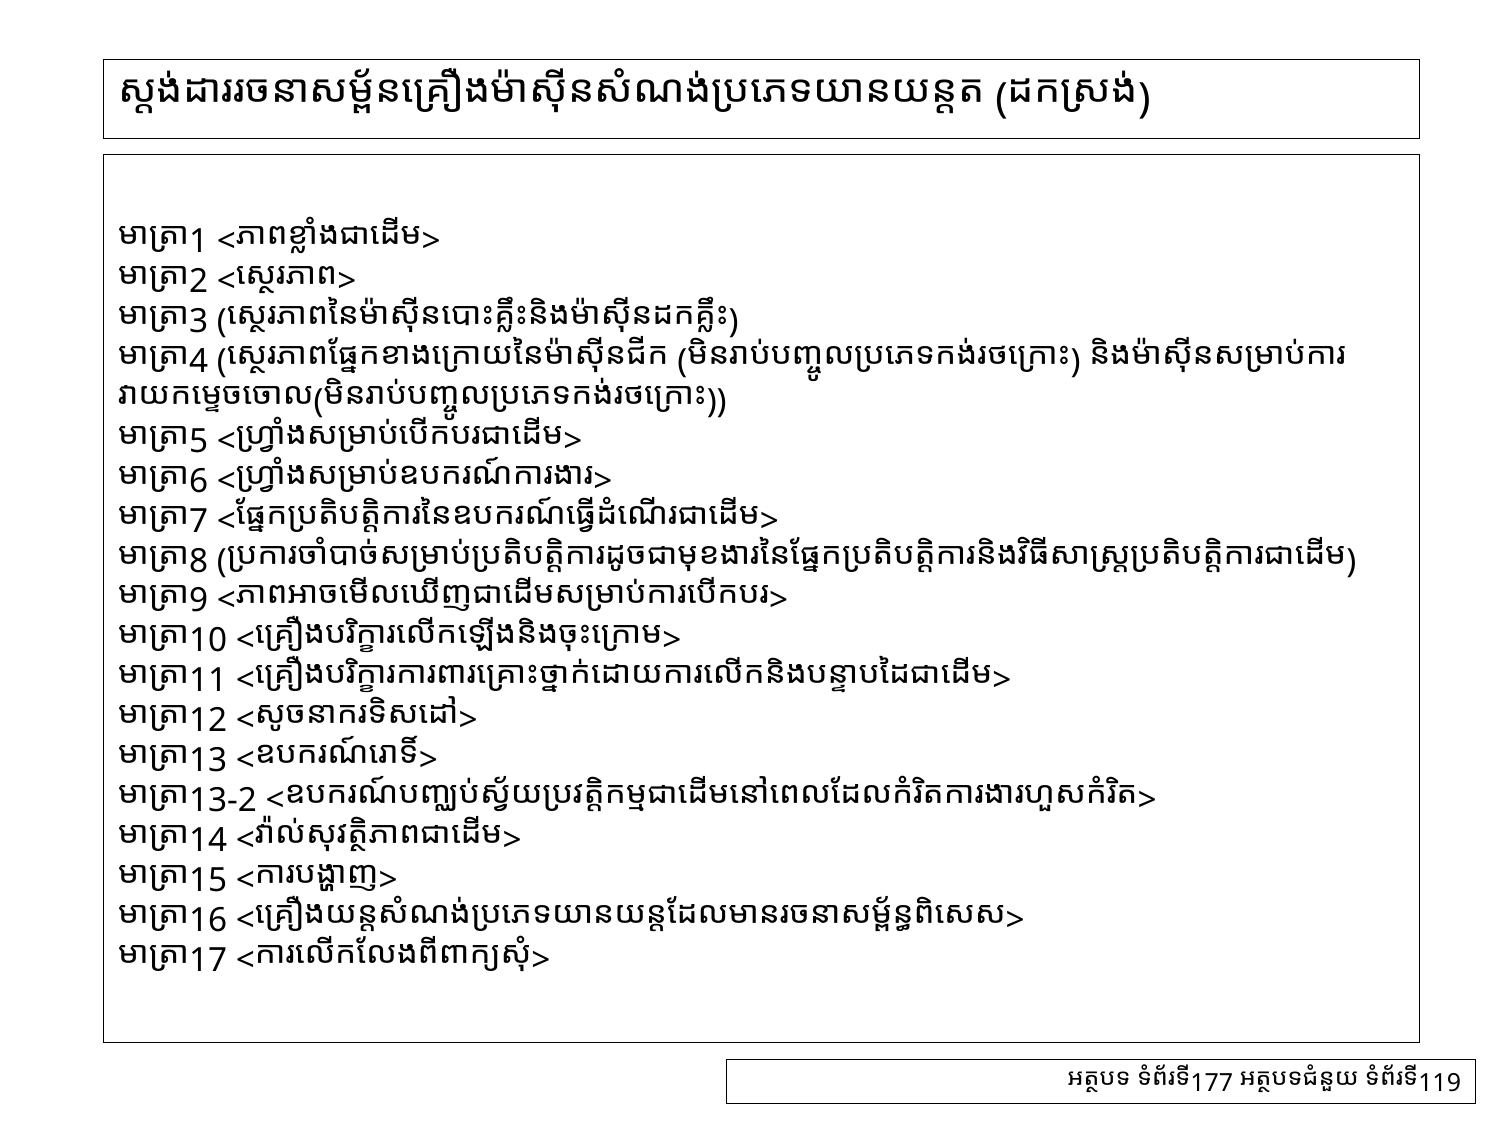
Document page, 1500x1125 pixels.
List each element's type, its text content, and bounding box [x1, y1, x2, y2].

title ស្តង់ដាររចនាសម្ព័នគ្រឿងម៉ាស៊ីនសំណង់ប្រភេទយានយន្តត (ដកស្រង់) [103, 59, 1420, 139]
text_box អត្ថបទ ទំព័រទី177 អត្ថបទជំនួយ ទំព័រទី119 [726, 1059, 1476, 1104]
text_box មាត្រា1 <ភាពខ្លាំងជាដើម> មាត្រា2 <ស្ថេរភាព> មាត្រា3 (ស្ថេរភាពនៃម៉ាស៊ីនបោះគ្លឹះនិងម៉ាស៊ីនដកគ្លឹះ) មាត្រា4 (ស្ថេរភាពផ្នែកខាងក្រោយនៃម៉ាស៊ីនជីក (មិនរាប់បញ្ចូលប្រភេទកង់រថក្រោះ) និងម៉ាស៊ីនសម្រាប់ការវាយកម្ទេចចោល(មិនរាប់បញ្ចូលប្រភេទកង់រថក្រោះ)) មាត្រា5 <ហ្វ្រាំងសម្រាប់បើកបរជាដើម> មាត្រា6 <ហ្វ្រាំងសម្រាប់ឧបករណ៍ការងារ> មាត្រា7 <ផ្នែកប្រតិបត្តិការនៃឧបករណ៍ធ្វើដំណើរជាដើម> មាត្រា8 (ប្រការចាំបាច់សម្រាប់ប្រតិបត្តិការដូចជាមុខងារនៃផ្នែកប្រតិបត្តិការនិងវិធីសាស្ត្រប្រតិបត្តិការជាដើម) មាត្រា9 <ភាពអាចមើលឃើញជាដើមសម្រាប់ការបើកបរ> មាត្រា10 <គ្រឿងបរិក្ខារលើកឡើងនិងចុះក្រោម> មាត្រា11 <គ្រឿងបរិក្ខារការពារគ្រោះថ្នាក់ដោយការលើកនិងបន្ទាបដៃជាដើម> មាត្រា12 <សូចនាករទិសដៅ> មាត្រា13 <ឧបករណ៍រោទិ៍> មាត្រា13-2 <ឧបករណ៍បញ្ឈប់ស្វ័យប្រវត្តិកម្មជាដើមនៅពេលដែលកំរិតការងារហួសកំរិត> មាត្រា14 <វ៉ាល់សុវត្ថិភាពជាដើម> មាត្រា15 <ការបង្ហាញ> មាត្រា16 <គ្រឿងយន្តសំណង់ប្រភេទយានយន្តដែលមានរចនាសម្ព័ន្ធពិសេស> មាត្រា17 <ការលើកលែងពីពាក្យសុំ> [103, 154, 1420, 1043]
